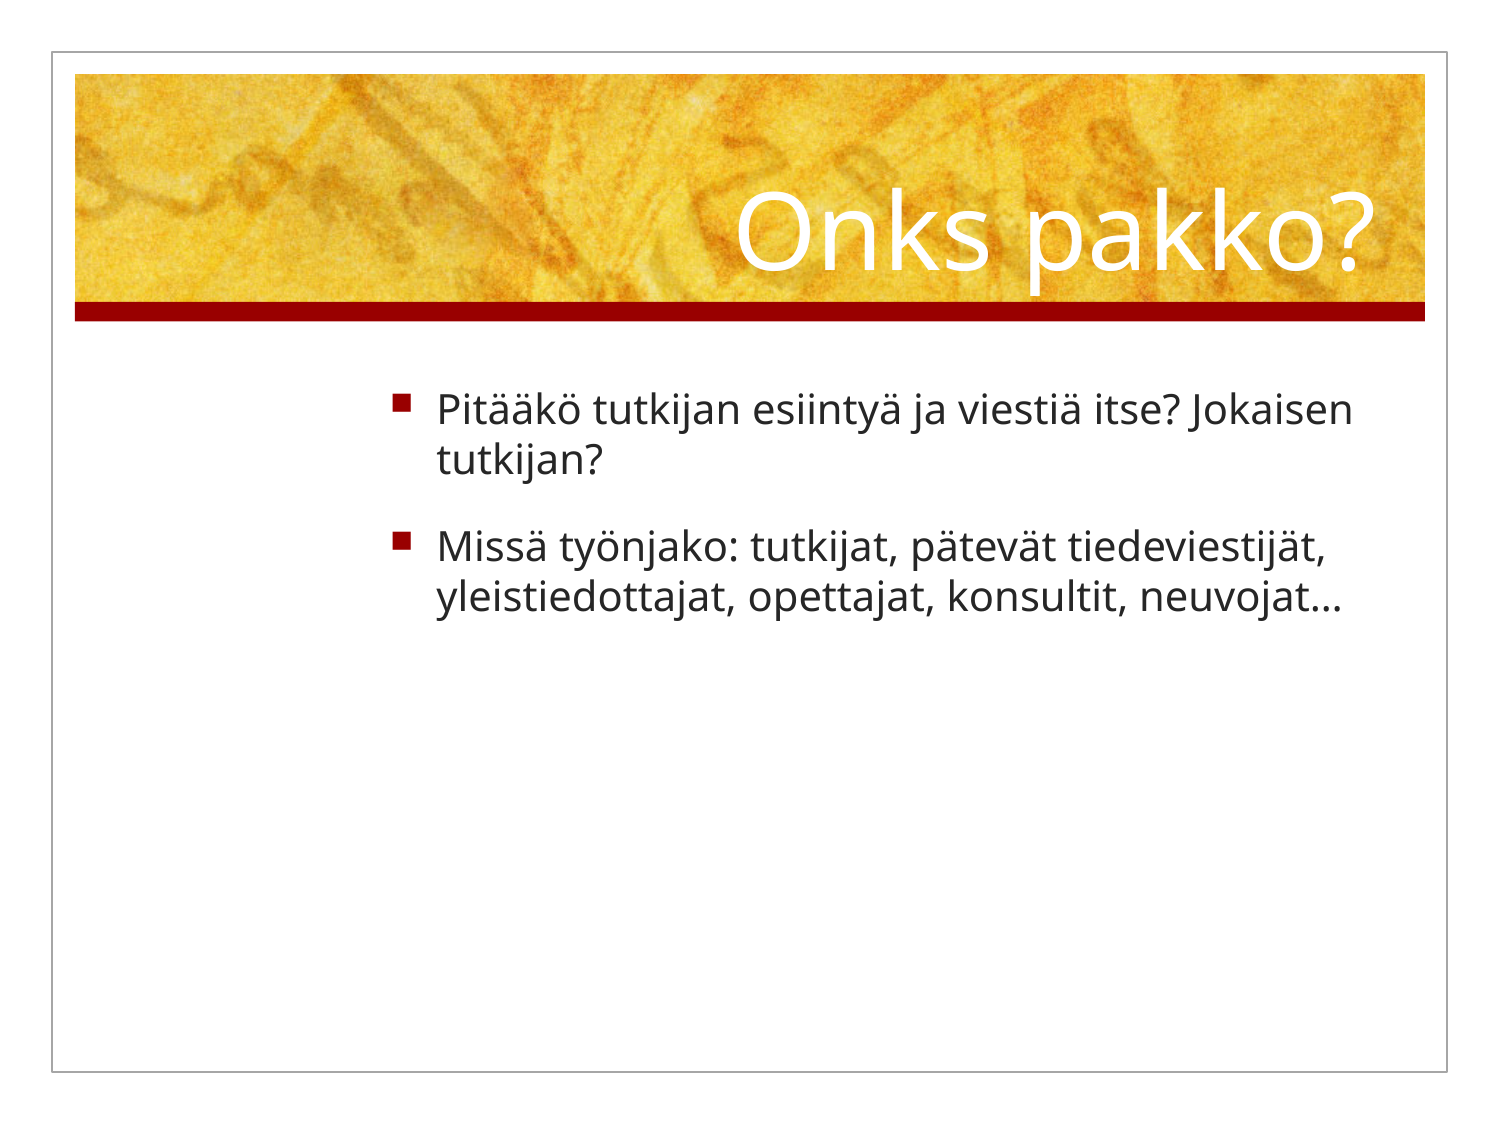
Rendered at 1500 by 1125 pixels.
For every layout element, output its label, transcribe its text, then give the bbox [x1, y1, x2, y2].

title Onks pakko? [108, 74, 1392, 292]
list Pitääkö tutkijan esiintyä ja viestiä itse? Jokaisen tutkijan? Missä työnjako: tutkijat, pätevät tiedeviestijät, yleistiedottajat, opettajat, konsultit, neuvojat… [375, 375, 1392, 1005]
picture [75, 74, 1425, 301]
